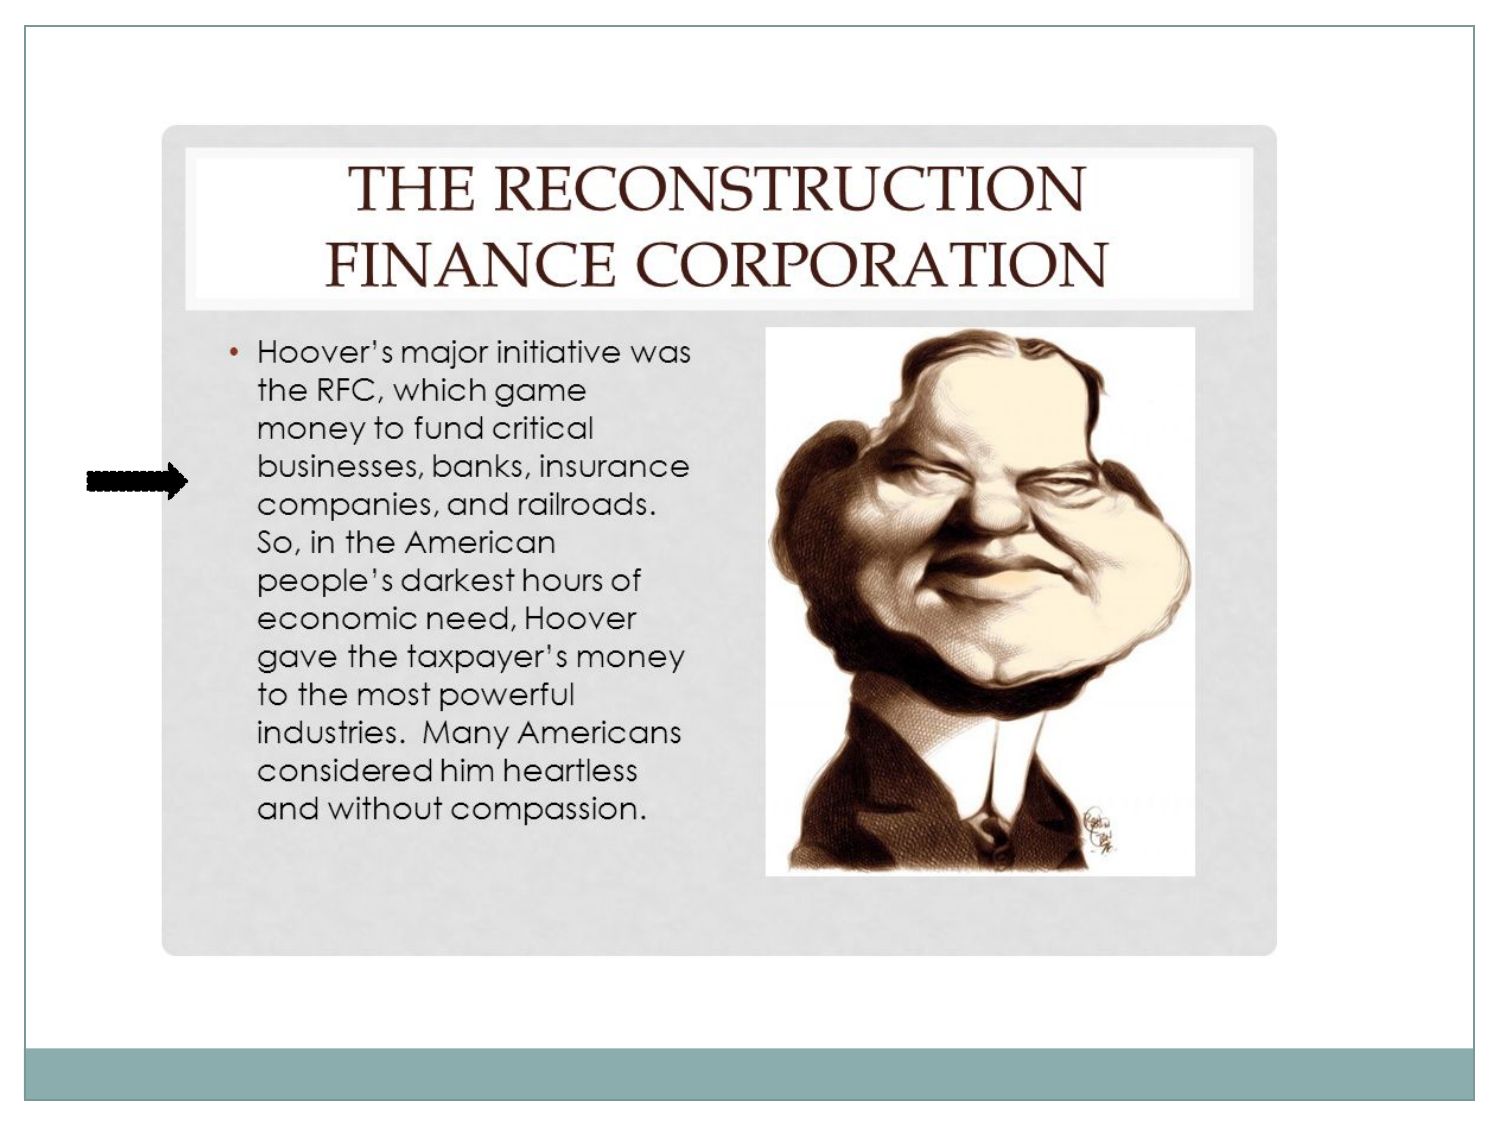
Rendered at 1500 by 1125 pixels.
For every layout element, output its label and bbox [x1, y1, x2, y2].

text_box [86, 470, 142, 492]
picture [149, 112, 1290, 968]
